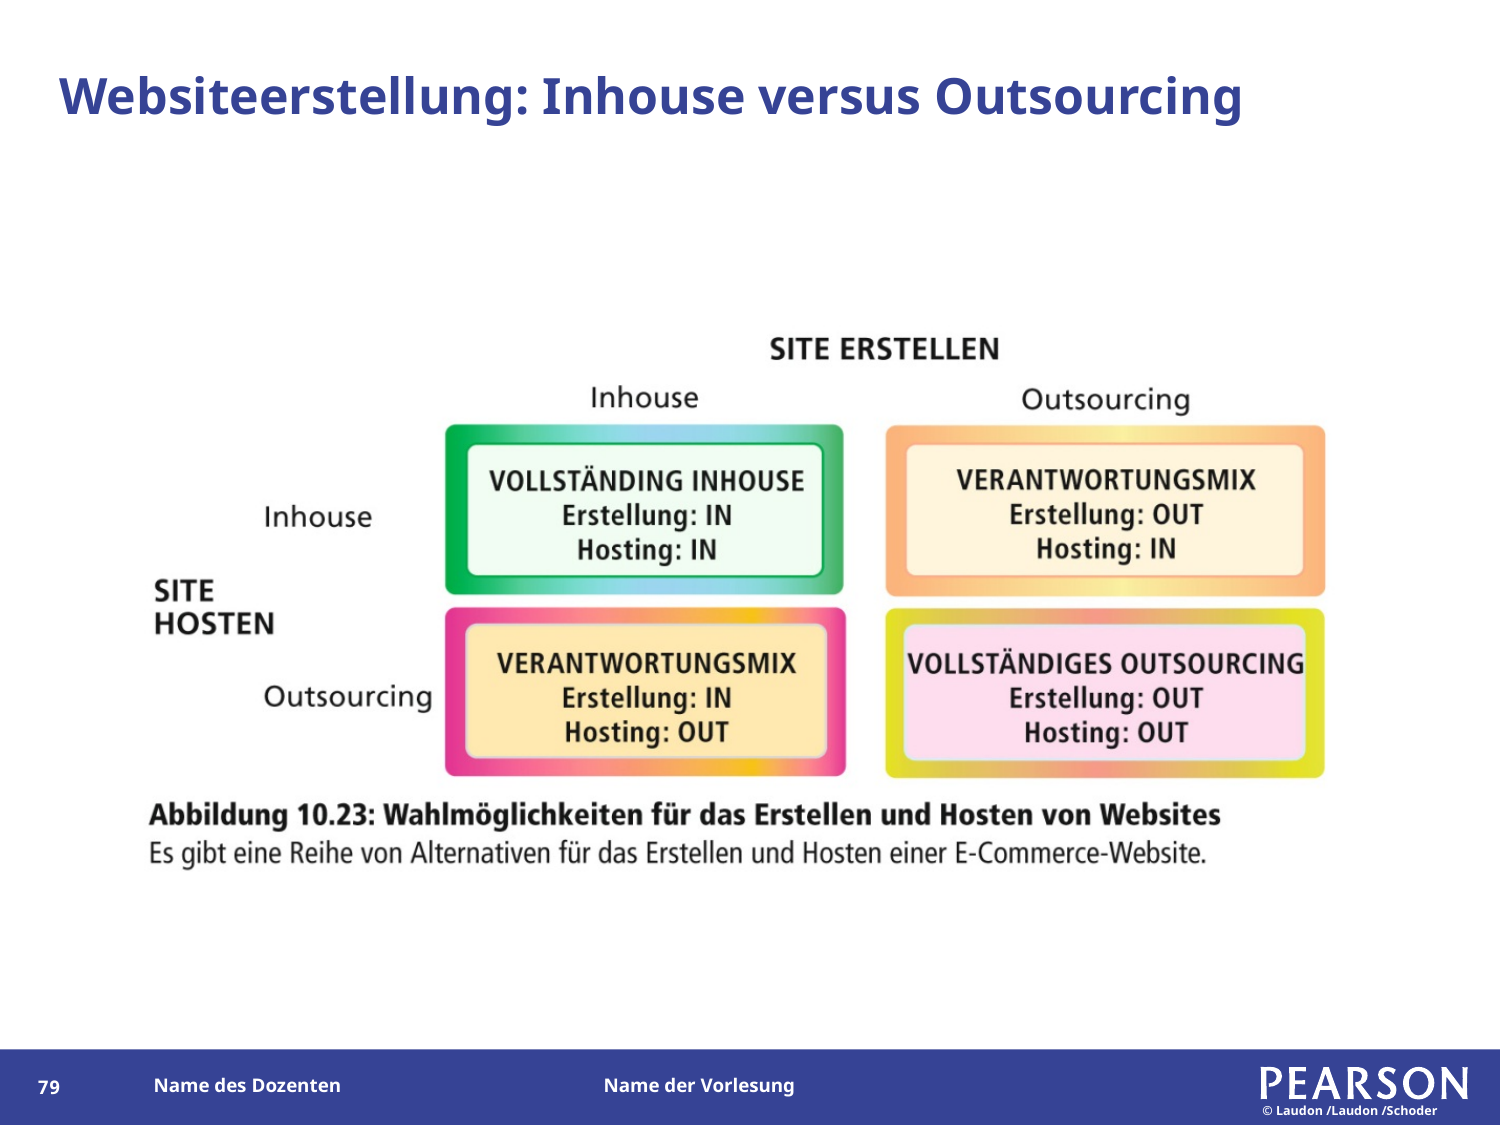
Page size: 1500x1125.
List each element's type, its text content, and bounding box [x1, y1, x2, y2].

picture [135, 316, 1347, 881]
slide_number 164 [22, 1067, 136, 1098]
title Websiteerstellung: Inhouse versus Outsourcing [59, 64, 1410, 213]
